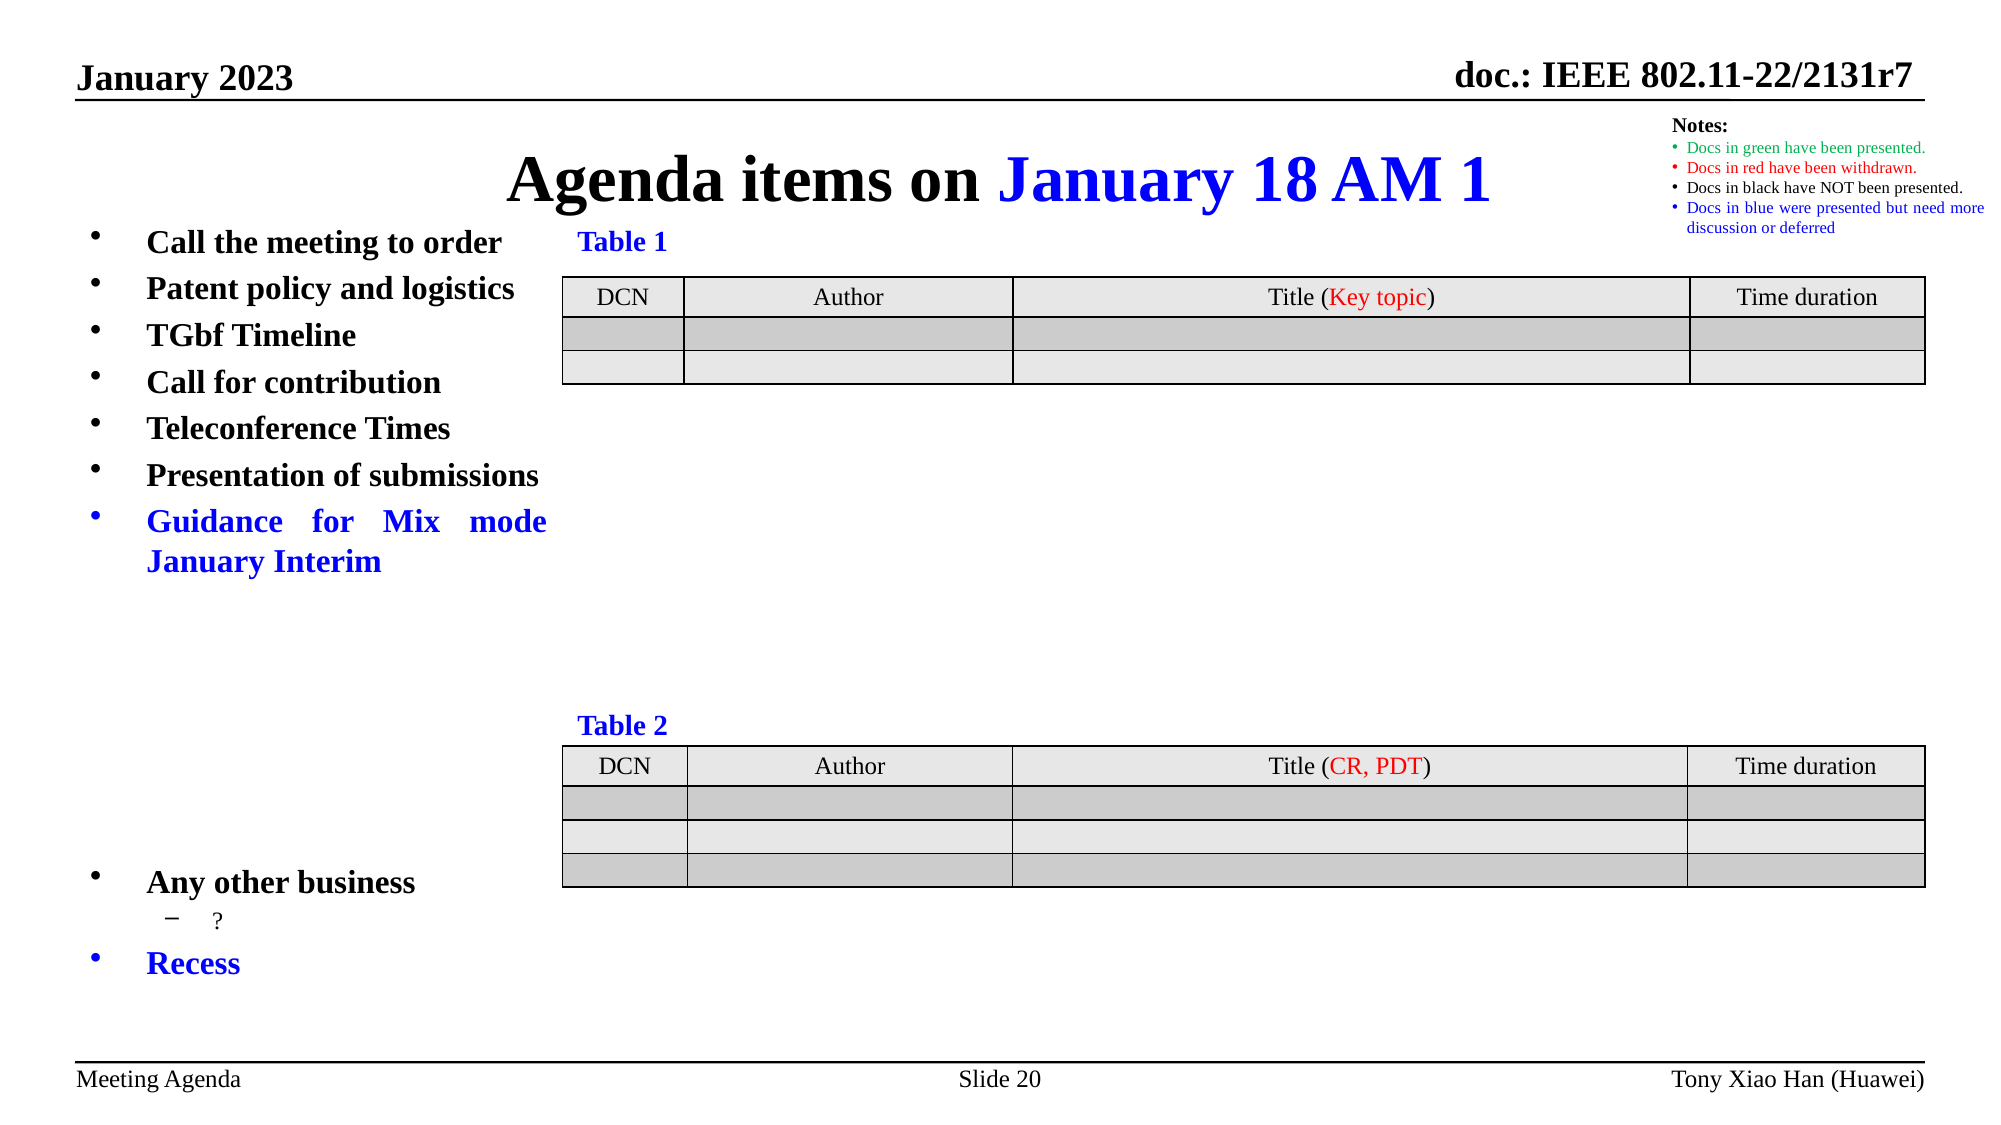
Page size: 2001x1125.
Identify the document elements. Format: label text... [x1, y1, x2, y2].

text_box Call the meeting to order Patent policy and logistics TGbf Timeline Call for contribution Teleconference Times Presentation of submissions Guidance for Mix mode January Interim Any other business ? Recess [75, 212, 563, 1058]
table_cell [1014, 318, 1689, 350]
table_cell [1013, 821, 1687, 853]
table_header Title (Key topic) [1014, 278, 1689, 316]
table_cell [563, 318, 683, 350]
table_cell [688, 854, 1012, 886]
table_cell [1013, 787, 1687, 819]
table_cell [1688, 854, 1924, 886]
table_header DCN [563, 747, 687, 785]
table_cell [1688, 821, 1924, 853]
table_header Time duration [1688, 747, 1924, 785]
table_cell [685, 351, 1012, 383]
table_header DCN [563, 278, 683, 316]
table_cell [1014, 351, 1689, 383]
table_cell [563, 351, 683, 383]
table_cell [1688, 787, 1924, 819]
table_header Title (CR, PDT) [1013, 747, 1687, 785]
table_cell [688, 787, 1012, 819]
text_box Table 1 [562, 224, 713, 256]
table_cell [563, 854, 687, 886]
table_cell [685, 318, 1012, 350]
table_header Author [688, 747, 1012, 785]
table_cell [563, 787, 687, 819]
table_header Author [685, 278, 1012, 316]
text_box Table 2 [562, 708, 713, 739]
table_cell [688, 821, 1012, 853]
table_cell [1013, 854, 1687, 886]
table_cell [1691, 351, 1924, 383]
text_box Notes: Docs in green have been presented. Docs in red have been withdrawn. Docs in black have NOT been presented. Docs in blue were presented but need more discussion or deferred [1657, 104, 2000, 246]
table_header Time duration [1691, 278, 1924, 316]
table_cell [563, 821, 687, 853]
text_box Agenda items on January 18 AM 1 [362, 87, 1638, 263]
table_cell [1691, 318, 1924, 350]
